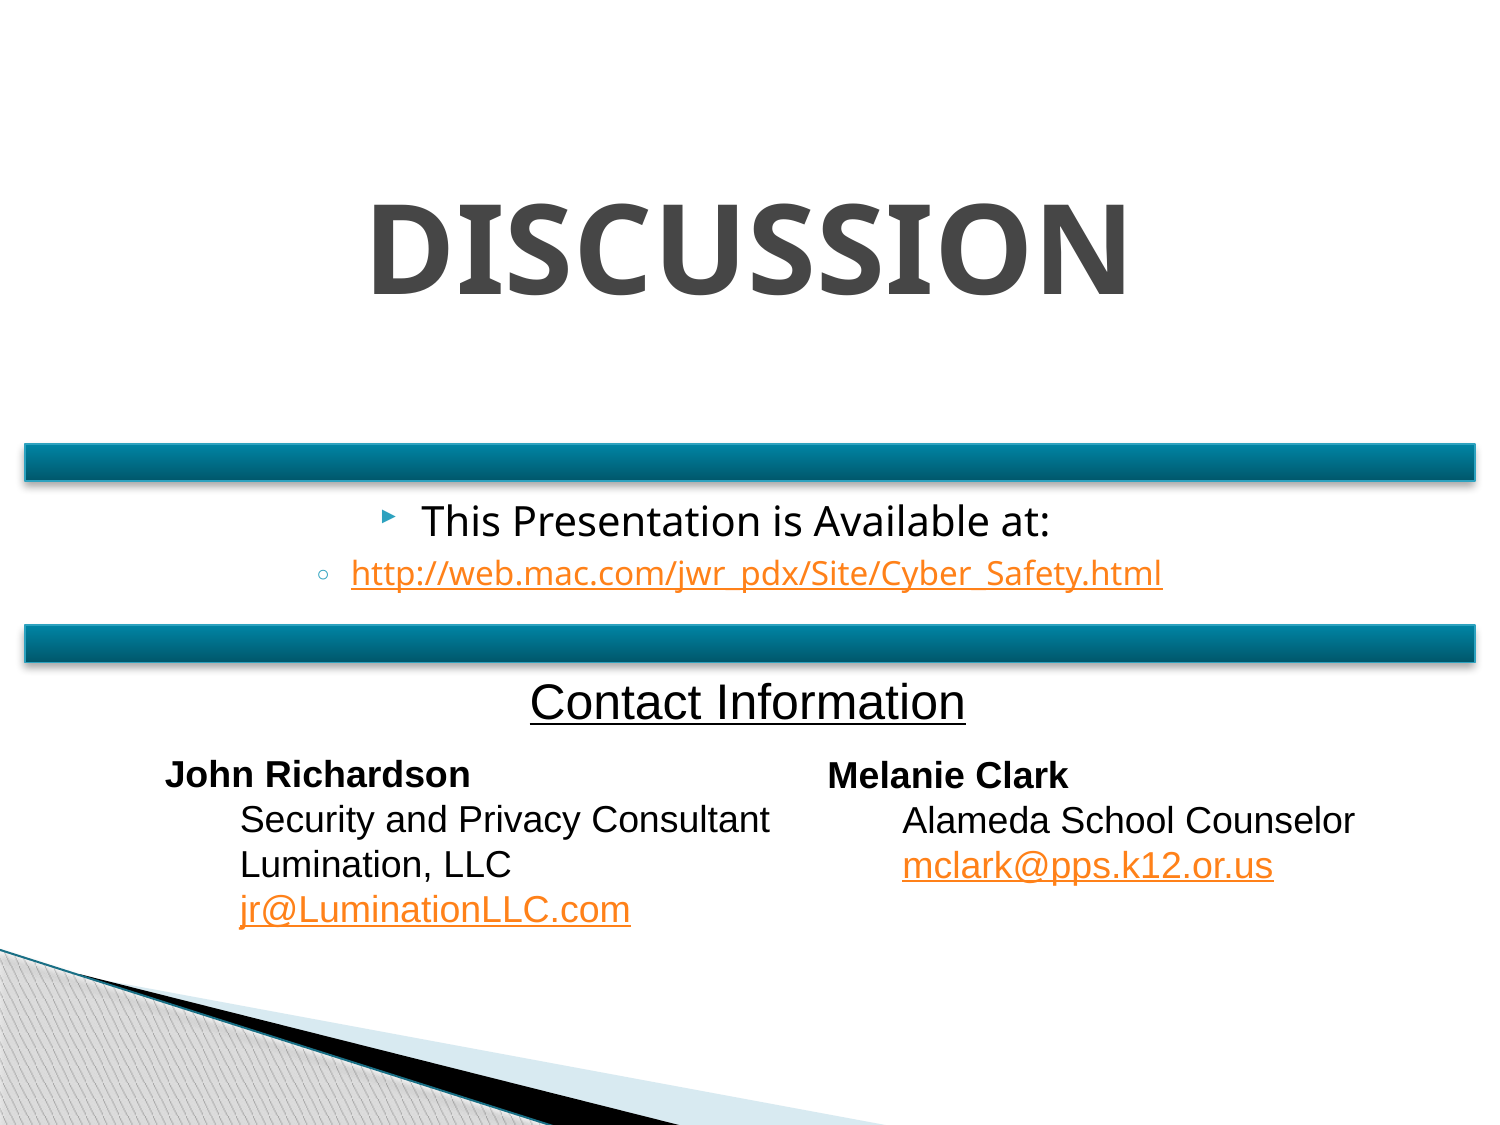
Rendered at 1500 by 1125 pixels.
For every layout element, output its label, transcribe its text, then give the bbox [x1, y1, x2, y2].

text_box Contact Information [514, 674, 981, 798]
text_box Melanie Clark Alameda School Counselor mclark@pps.k12.or.us [812, 743, 1475, 1018]
title DISCUSSION [75, 45, 1425, 443]
text_box John Richardson Security and Privacy Consultant Lumination, LLC jr@LuminationLLC.com [149, 743, 813, 940]
list This Presentation is Available at: http://web.mac.com/jwr_pdx/Site/Cyber_Safety.html [74, 493, 1338, 624]
text_box [24, 624, 1476, 663]
text_box [24, 443, 1476, 482]
